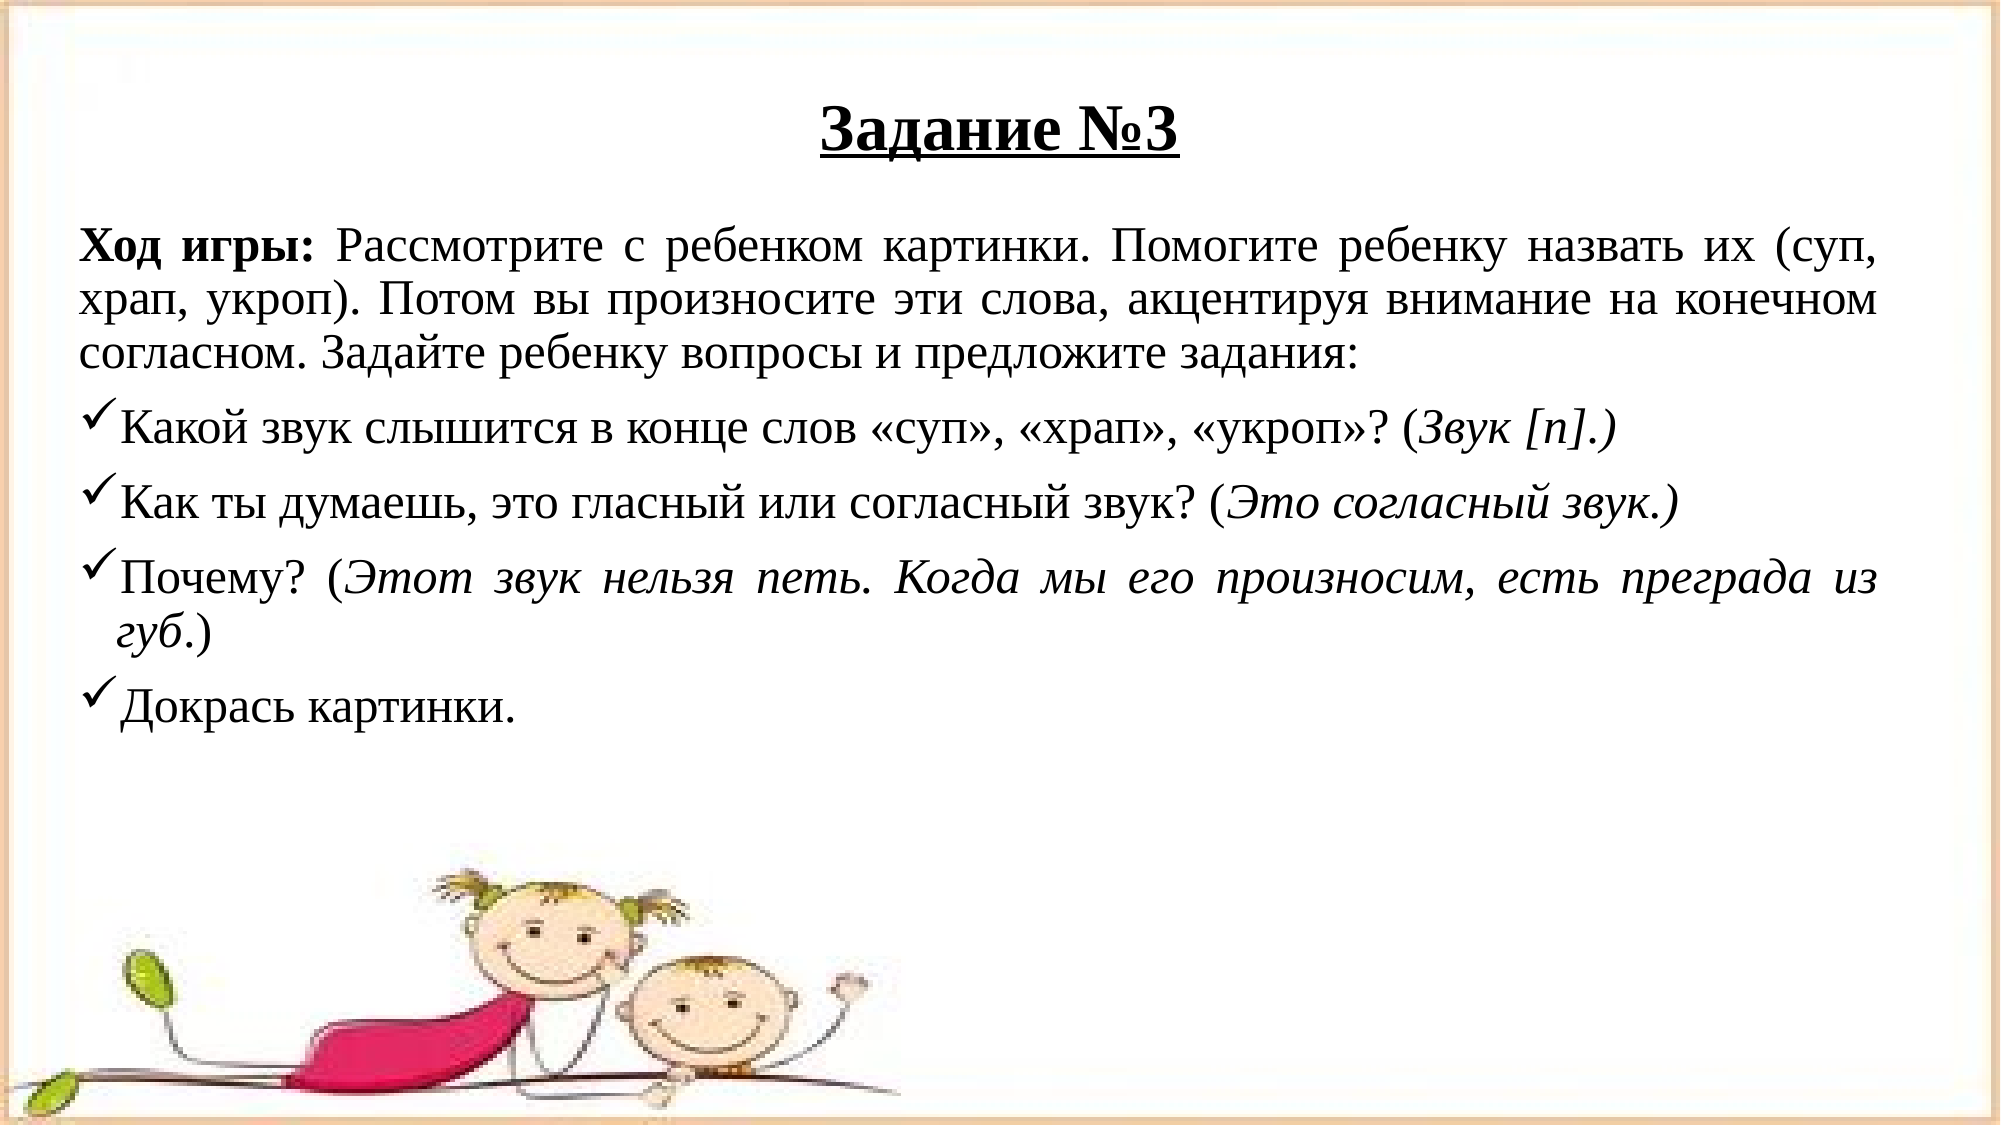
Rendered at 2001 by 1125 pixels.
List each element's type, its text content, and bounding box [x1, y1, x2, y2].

title Задание №3 [137, 59, 1863, 210]
list Ход игры: Рассмотрите с ребенком картинки. Помогите ребенку назвать их (суп, храп, укроп). Потом вы произносите эти слова, акцентируя внимание на конечном согласном. Задайте ребенку вопросы и предложите задания: Какой звук слышится в конце слов «суп», «храп», «укроп»? (Звук [п].) Как ты думаешь, это гласный или согласный звук? (Это согласный звук.) Почему? (Этот звук нельзя петь. Когда мы его произносим, есть преграда из губ.) Докрась картинки. [63, 210, 1894, 888]
picture [0, 0, 2001, 1125]
